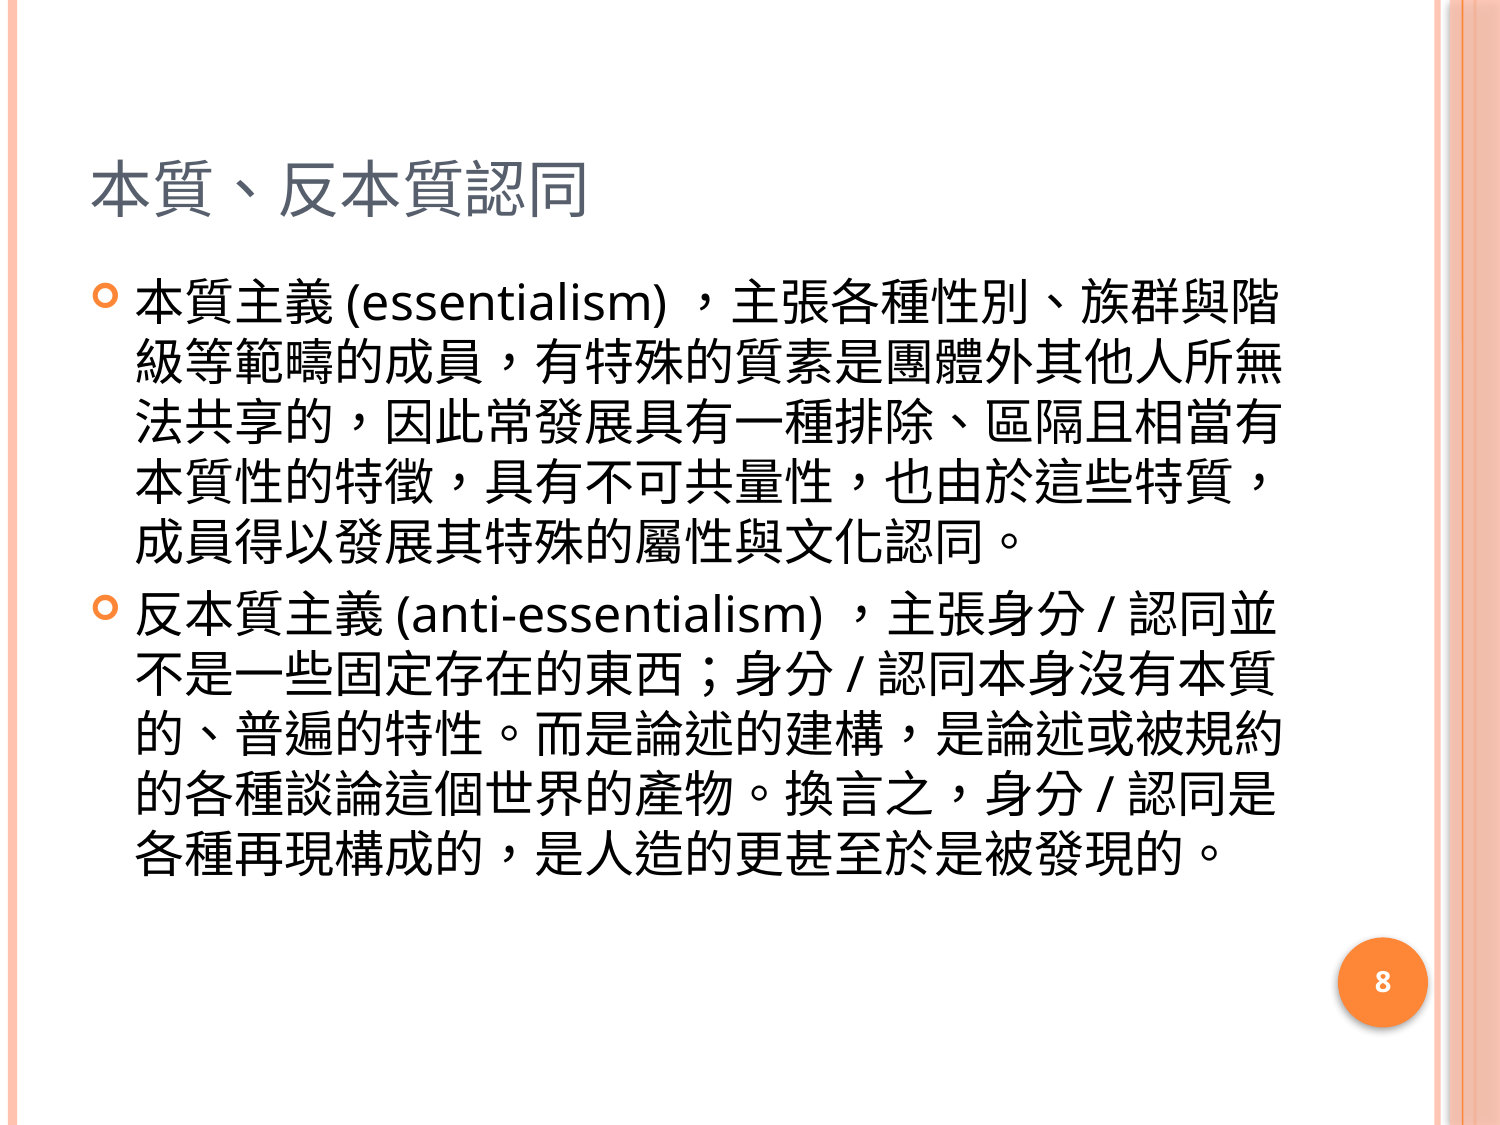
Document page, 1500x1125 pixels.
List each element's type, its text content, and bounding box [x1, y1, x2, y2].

title 本質、反本質認同 [75, 45, 1300, 233]
list 本質主義(essentialism)，主張各種性別、族群與階級等範疇的成員，有特殊的質素是團體外其他人所無法共享的，因此常發展具有一種排除、區隔且相當有本質性的特徵，具有不可共量性，也由於這些特質，成員得以發展其特殊的屬性與文化認同。 反本質主義(anti-essentialism)，主張身分/認同並不是一些固定存在的東西；身分/認同本身沒有本質的、普遍的特性。而是論述的建構，是論述或被規約的各種談論這個世界的產物。換言之，身分/認同是各種再現構成的，是人造的更甚至於是被發現的。 [75, 262, 1300, 1062]
slide_number 8 [1333, 940, 1434, 1027]
